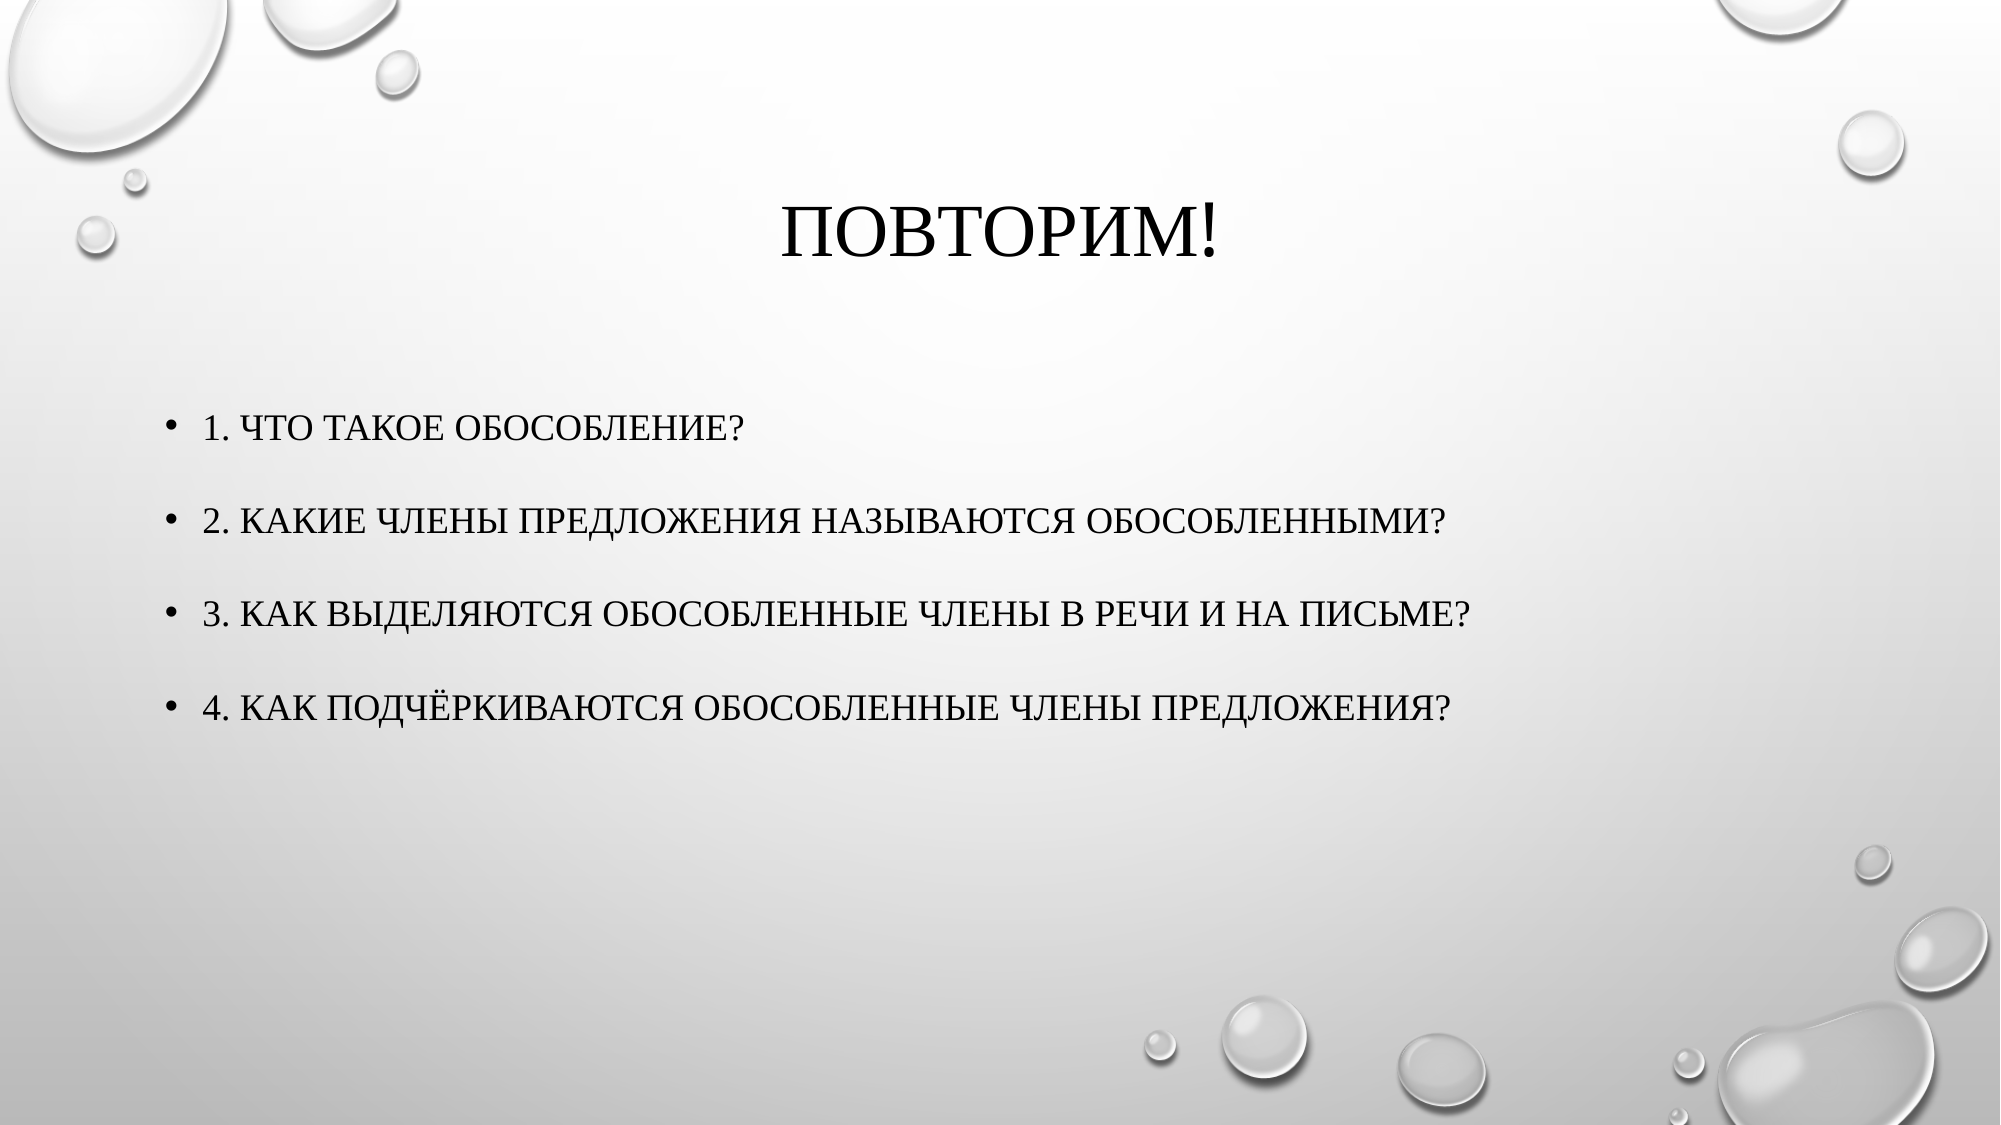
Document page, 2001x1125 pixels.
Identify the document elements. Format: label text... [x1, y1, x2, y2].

title Повторим! [149, 101, 1851, 364]
picture [0, 0, 2000, 1125]
list 1. Что такое обособление? 2. Какие члены предложения называются обособленными? 3. Как выделяются обособленные члены в речи и на письме? 4. Как подчёркиваются обособленные члены предложения? [149, 388, 1850, 950]
